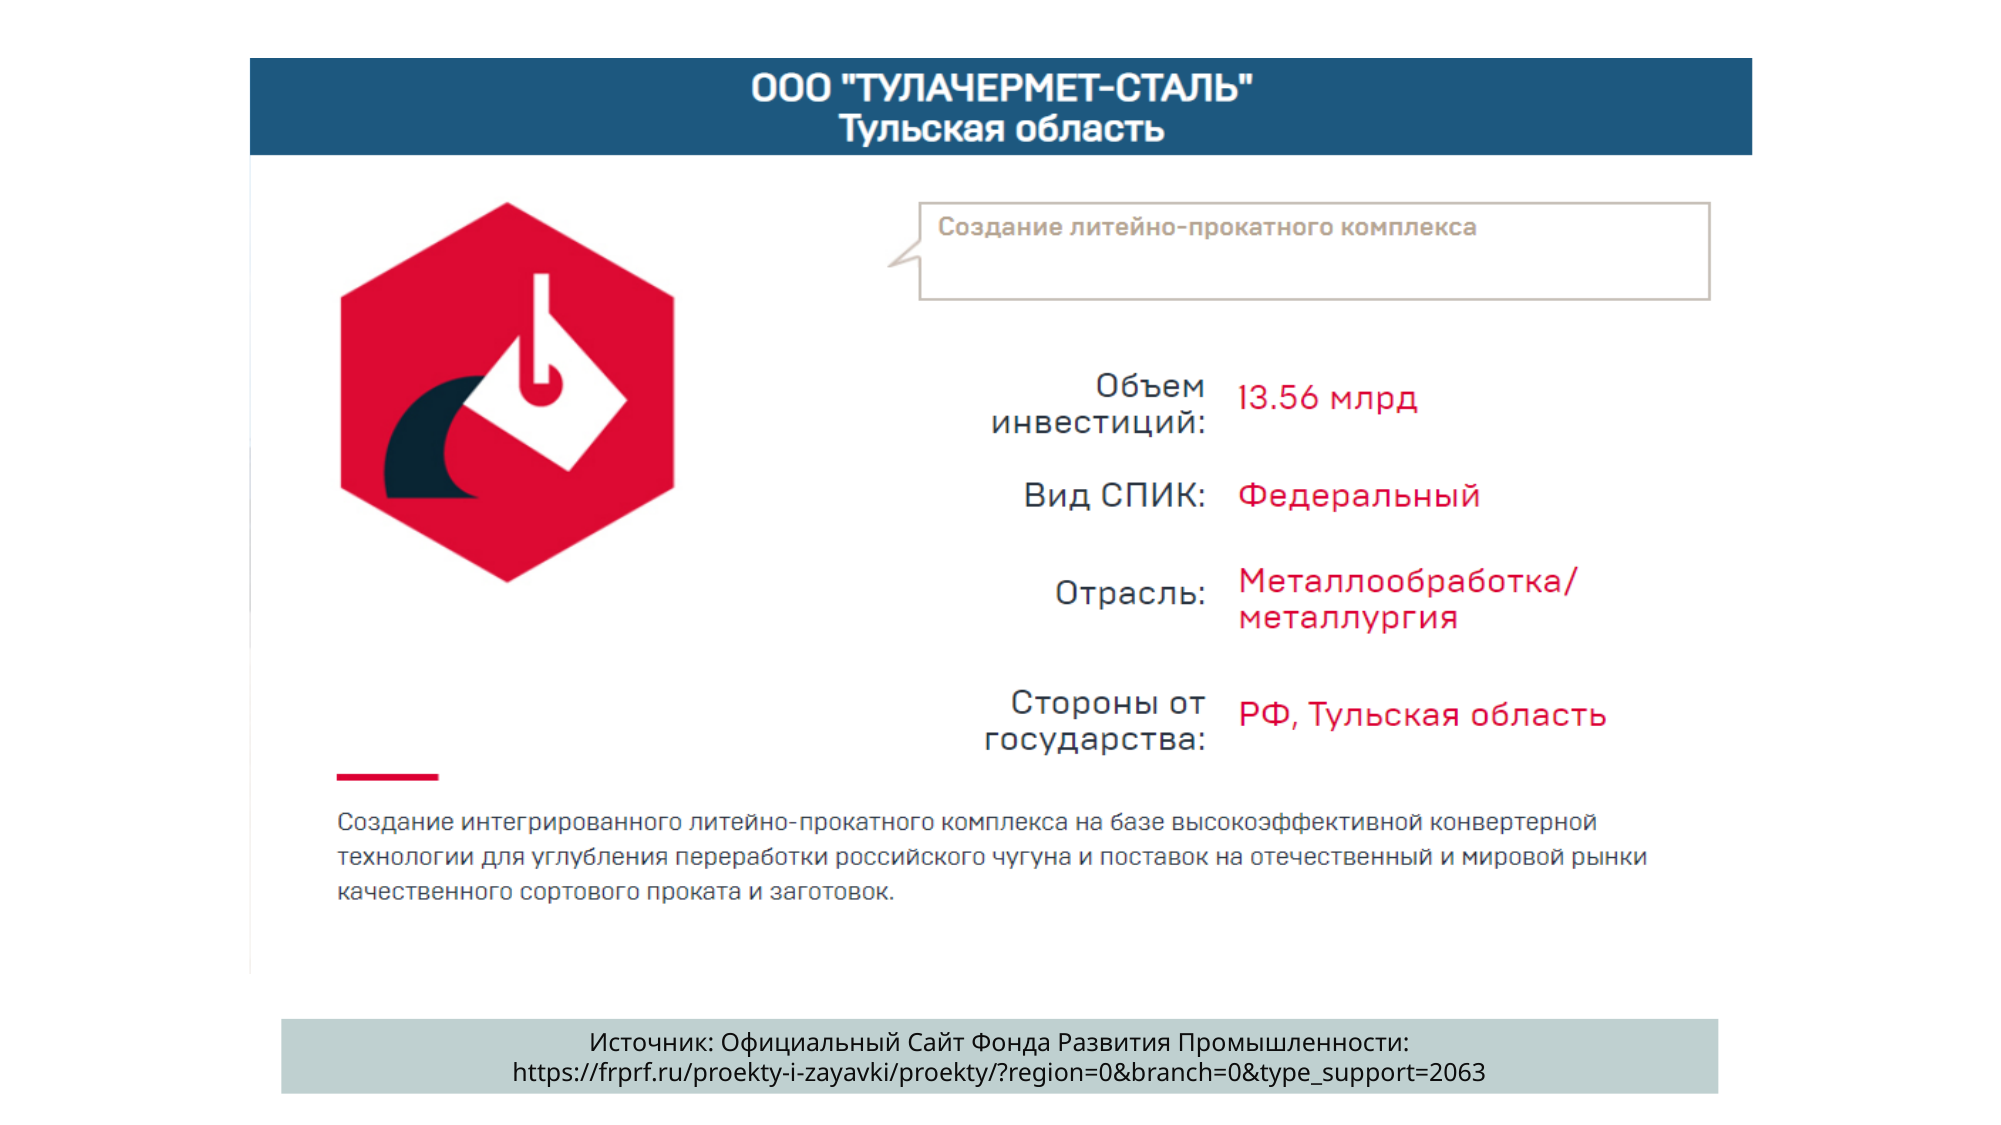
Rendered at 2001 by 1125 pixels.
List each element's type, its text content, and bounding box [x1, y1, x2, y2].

text_box Источник: Официальный Сайт Фонда Развития Промышленности: https://frprf.ru/proekty-i-zayavki/proekty/?region=0&branch=0&type_support=2063 [281, 1018, 1719, 1094]
picture [249, 58, 1754, 974]
